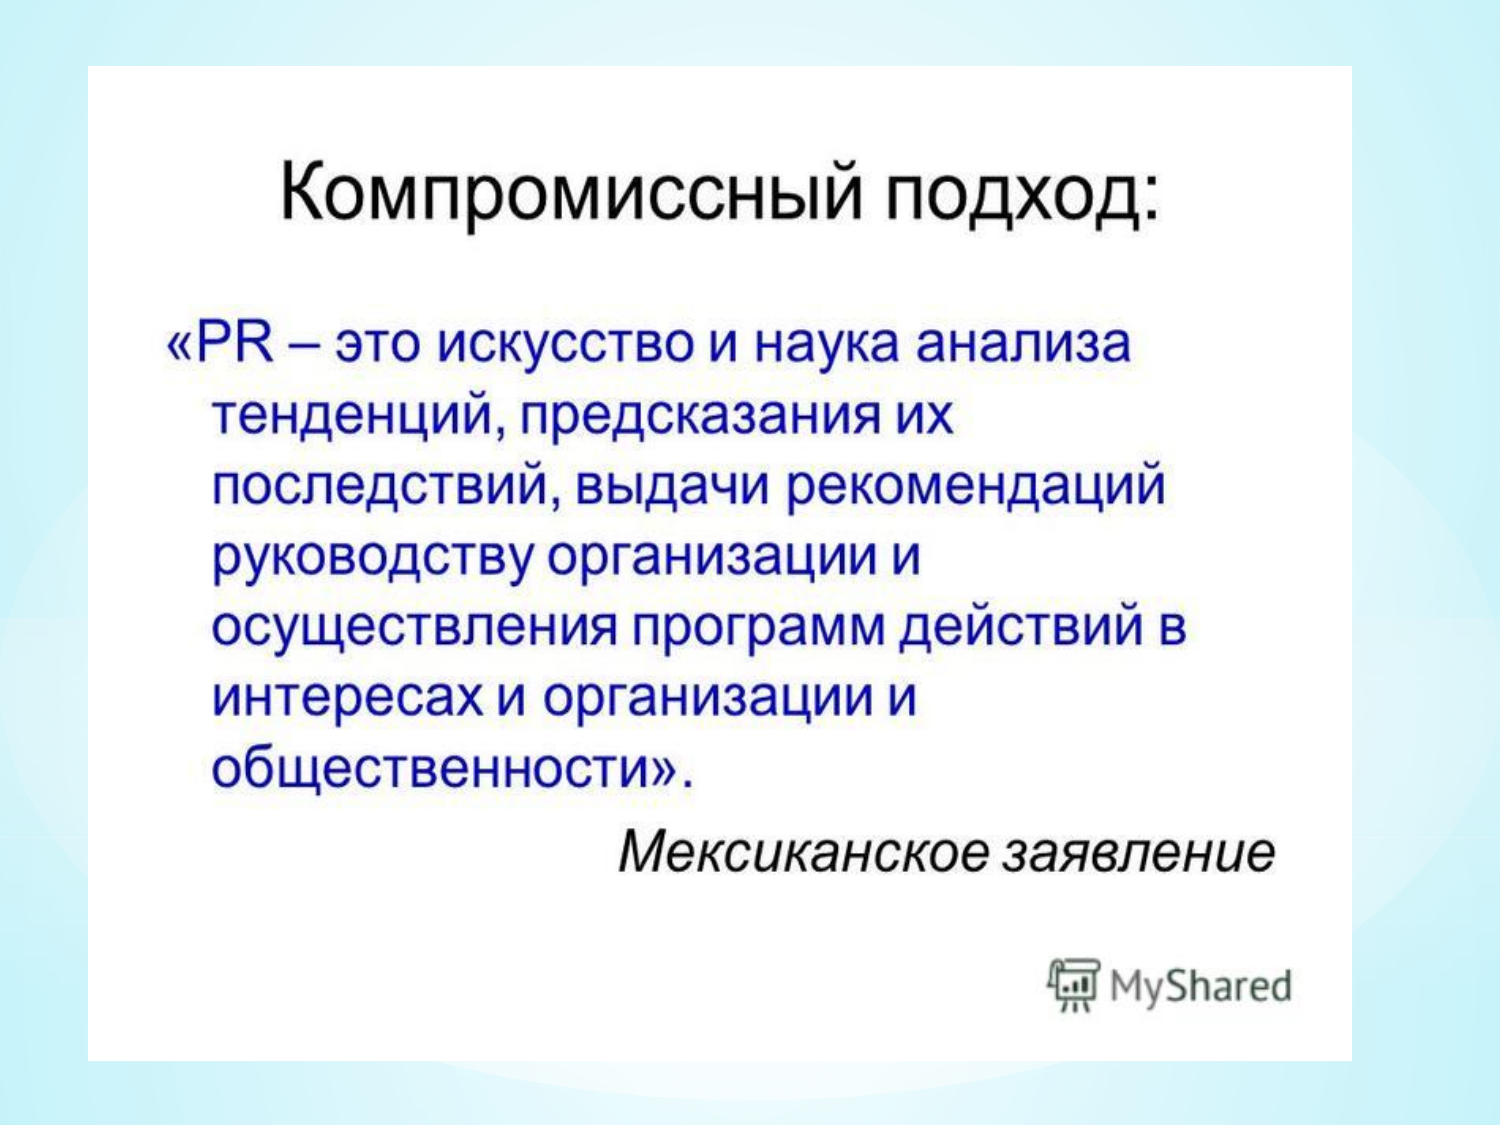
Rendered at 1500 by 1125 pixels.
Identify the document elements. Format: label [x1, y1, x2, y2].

list [88, 66, 1352, 1062]
